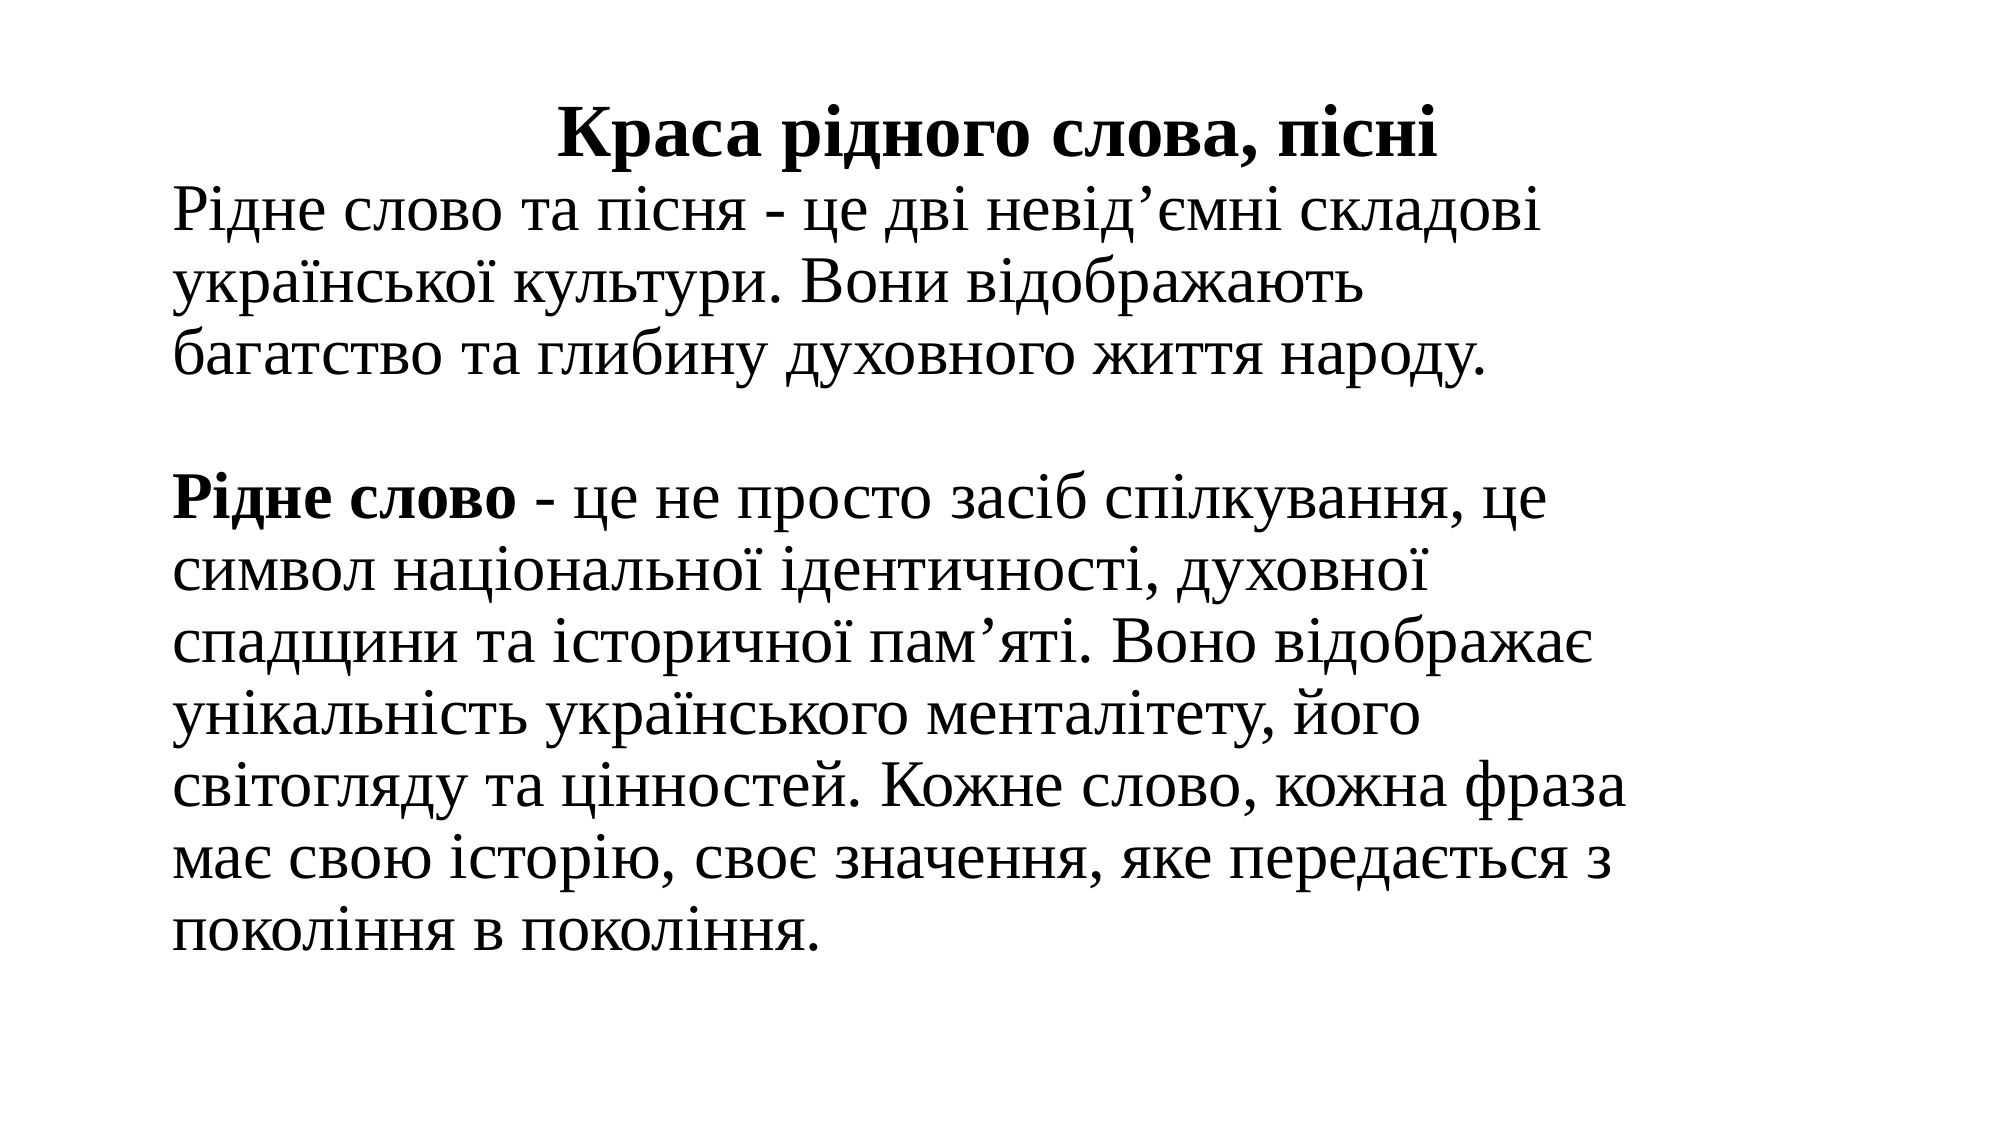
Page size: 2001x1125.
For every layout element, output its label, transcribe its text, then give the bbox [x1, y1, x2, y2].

title Краса рідного слова, пісні Рідне слово та пісня - це дві невід’ємні складові української культури. Вони відображають багатство та глибину духовного життя народу. Рідне слово - це не просто засіб спілкування, це символ національної ідентичності, духовної спадщини та історичної пам’яті. Воно відображає унікальність українського менталітету, його світогляду та цінностей. Кожне слово, кожна фраза має свою історію, своє значення, яке передається з покоління в покоління. [157, 54, 1668, 1125]
